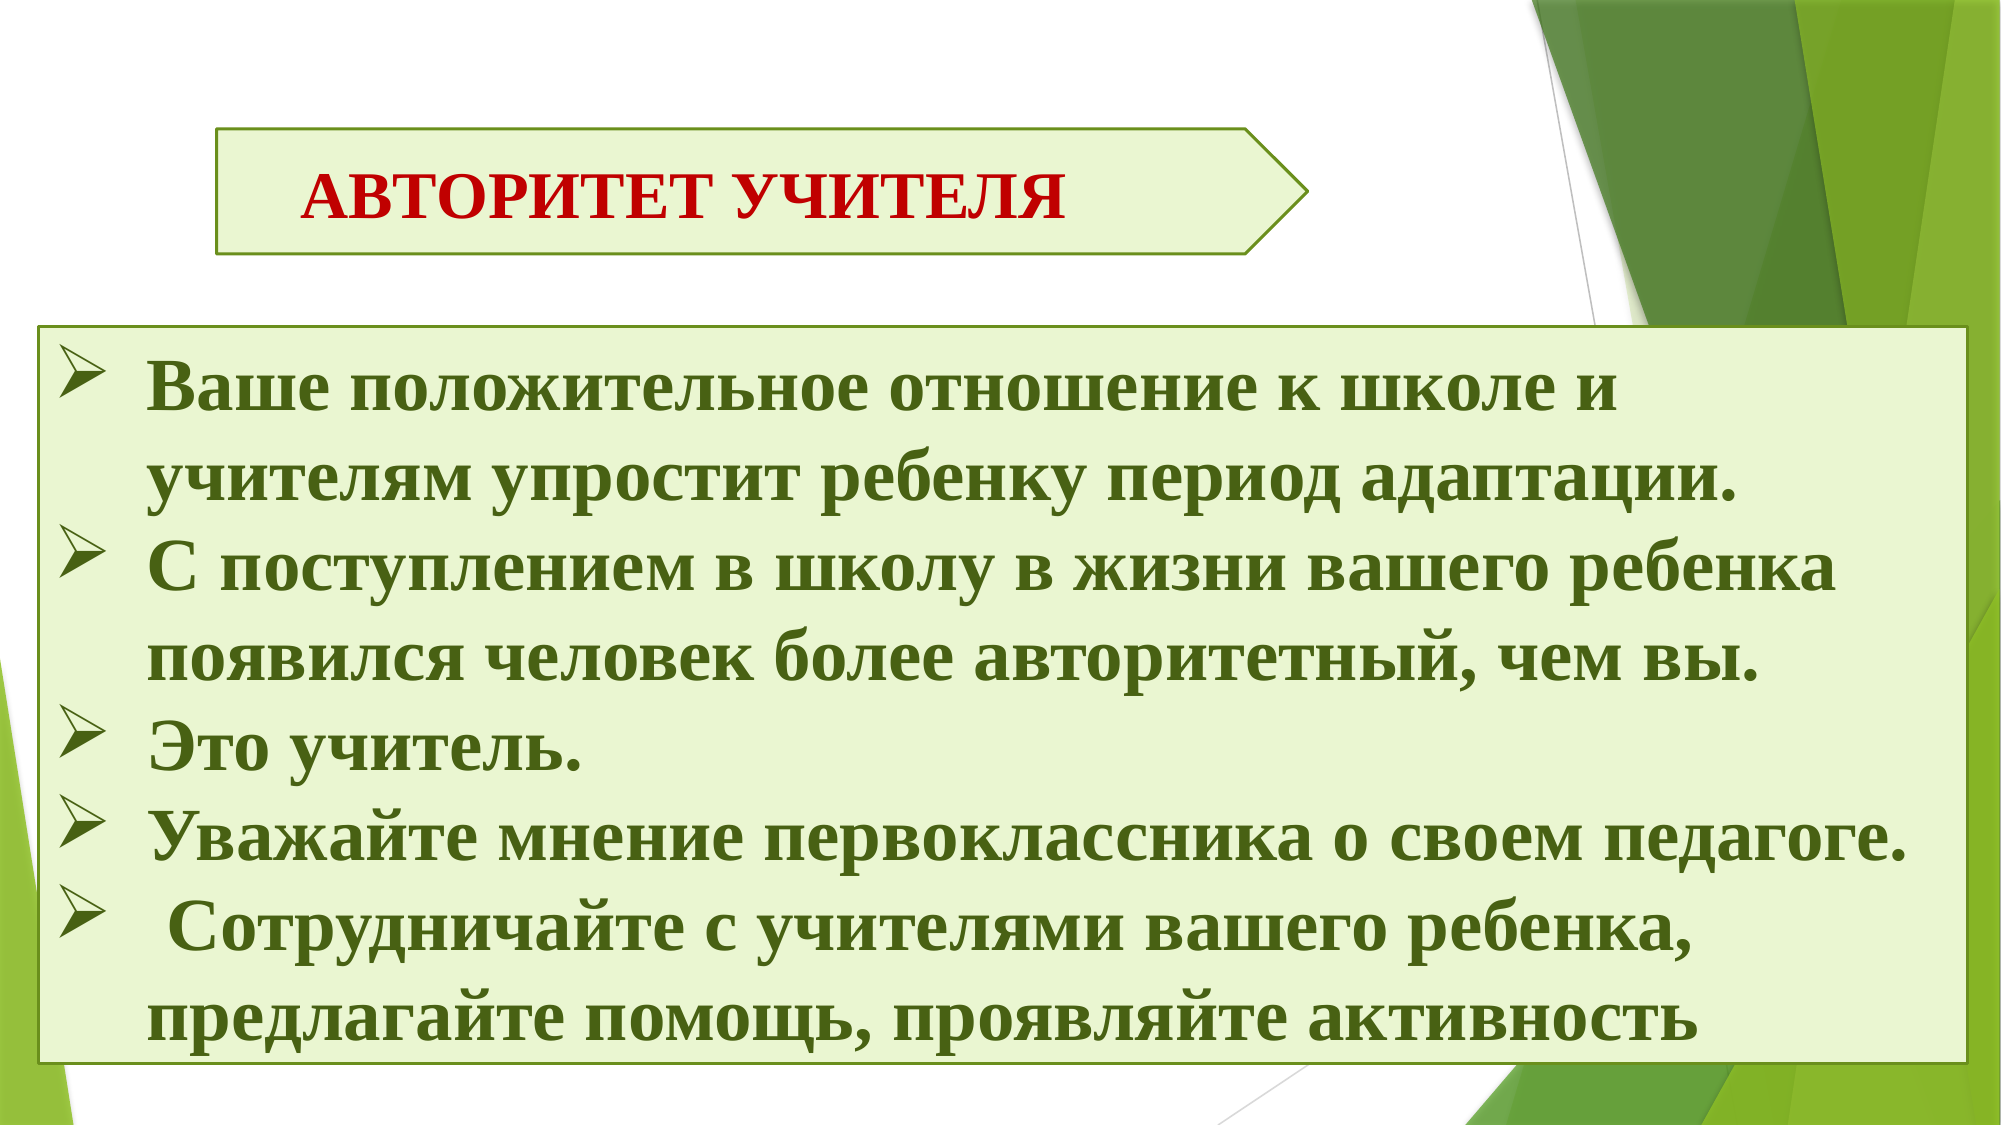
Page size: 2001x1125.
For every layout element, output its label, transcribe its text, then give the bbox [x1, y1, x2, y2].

text_box Ваше положительное отношение к школе и учителям упростит ребенку период адаптации. С поступлением в школу в жизни вашего ребенка появился человек более авторитетный, чем вы. Это учитель. Уважайте мнение первоклассника о своем педагоге. Сотрудничайте с учителями вашего ребенка, предлагайте помощь, проявляйте активность [37, 325, 1969, 1065]
text_box АВТОРИТЕТ УЧИТЕЛЯ [215, 127, 1309, 256]
